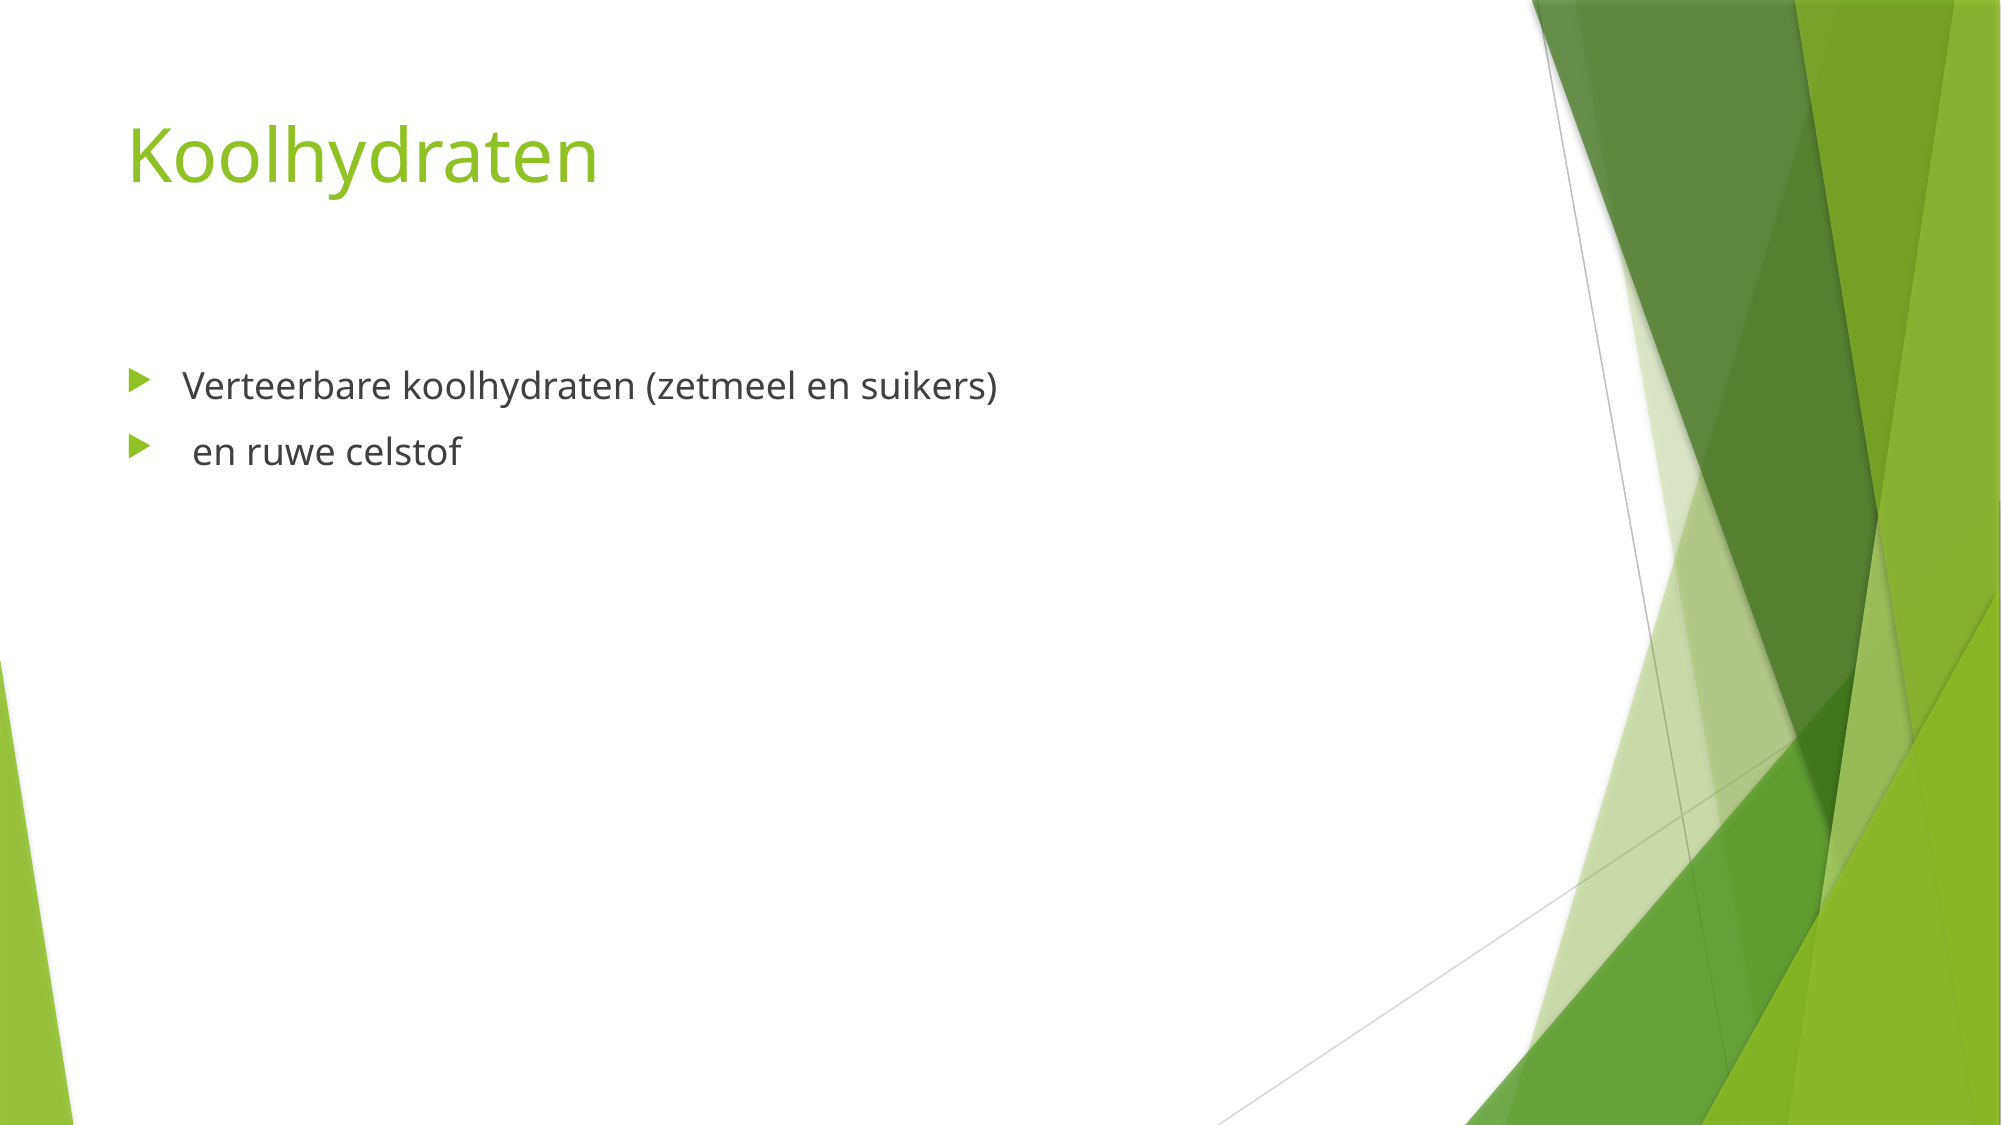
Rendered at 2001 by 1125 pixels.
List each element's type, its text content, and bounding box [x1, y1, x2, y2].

list Verteerbare koolhydraten (zetmeel en suikers) en ruwe celstof [111, 354, 1522, 992]
title Koolhydraten [111, 99, 1522, 317]
